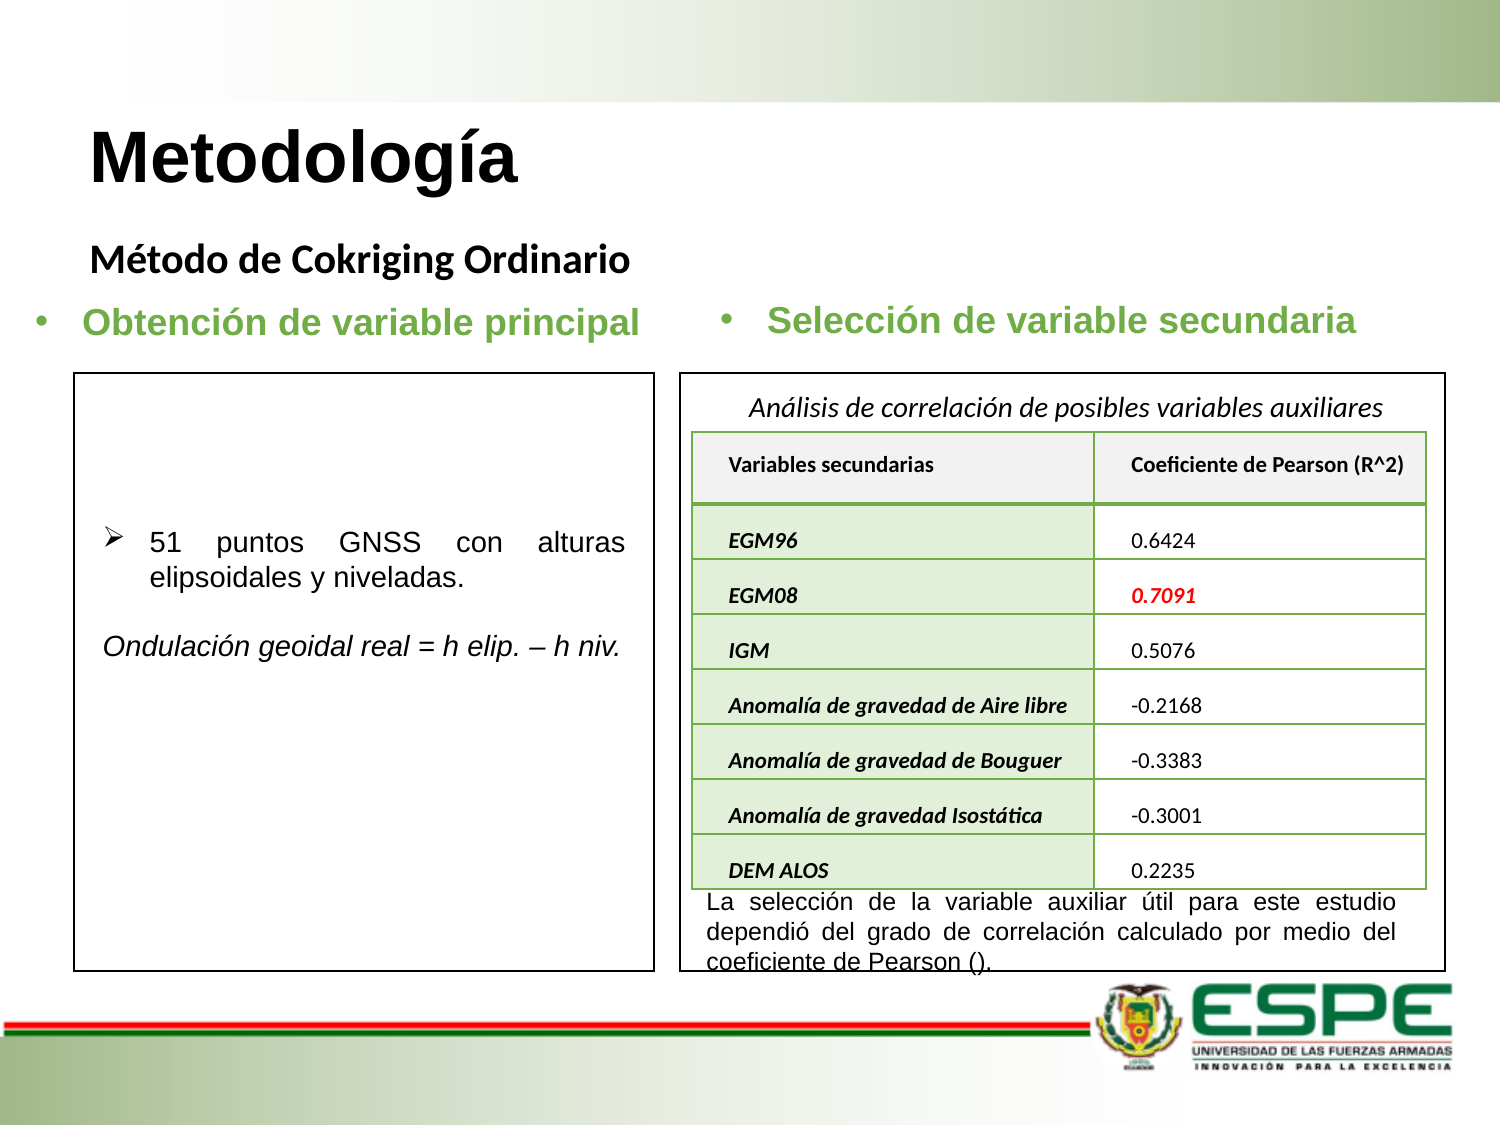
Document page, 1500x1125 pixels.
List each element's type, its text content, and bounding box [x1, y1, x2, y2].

text_box Selección de variable secundaria [705, 288, 1442, 349]
text_box [679, 372, 1446, 972]
text_box Obtención de variable principal [20, 290, 668, 351]
title Metodología [74, 50, 1369, 229]
list Método de Cokriging Ordinario [74, 229, 1369, 290]
text_box [73, 372, 655, 972]
